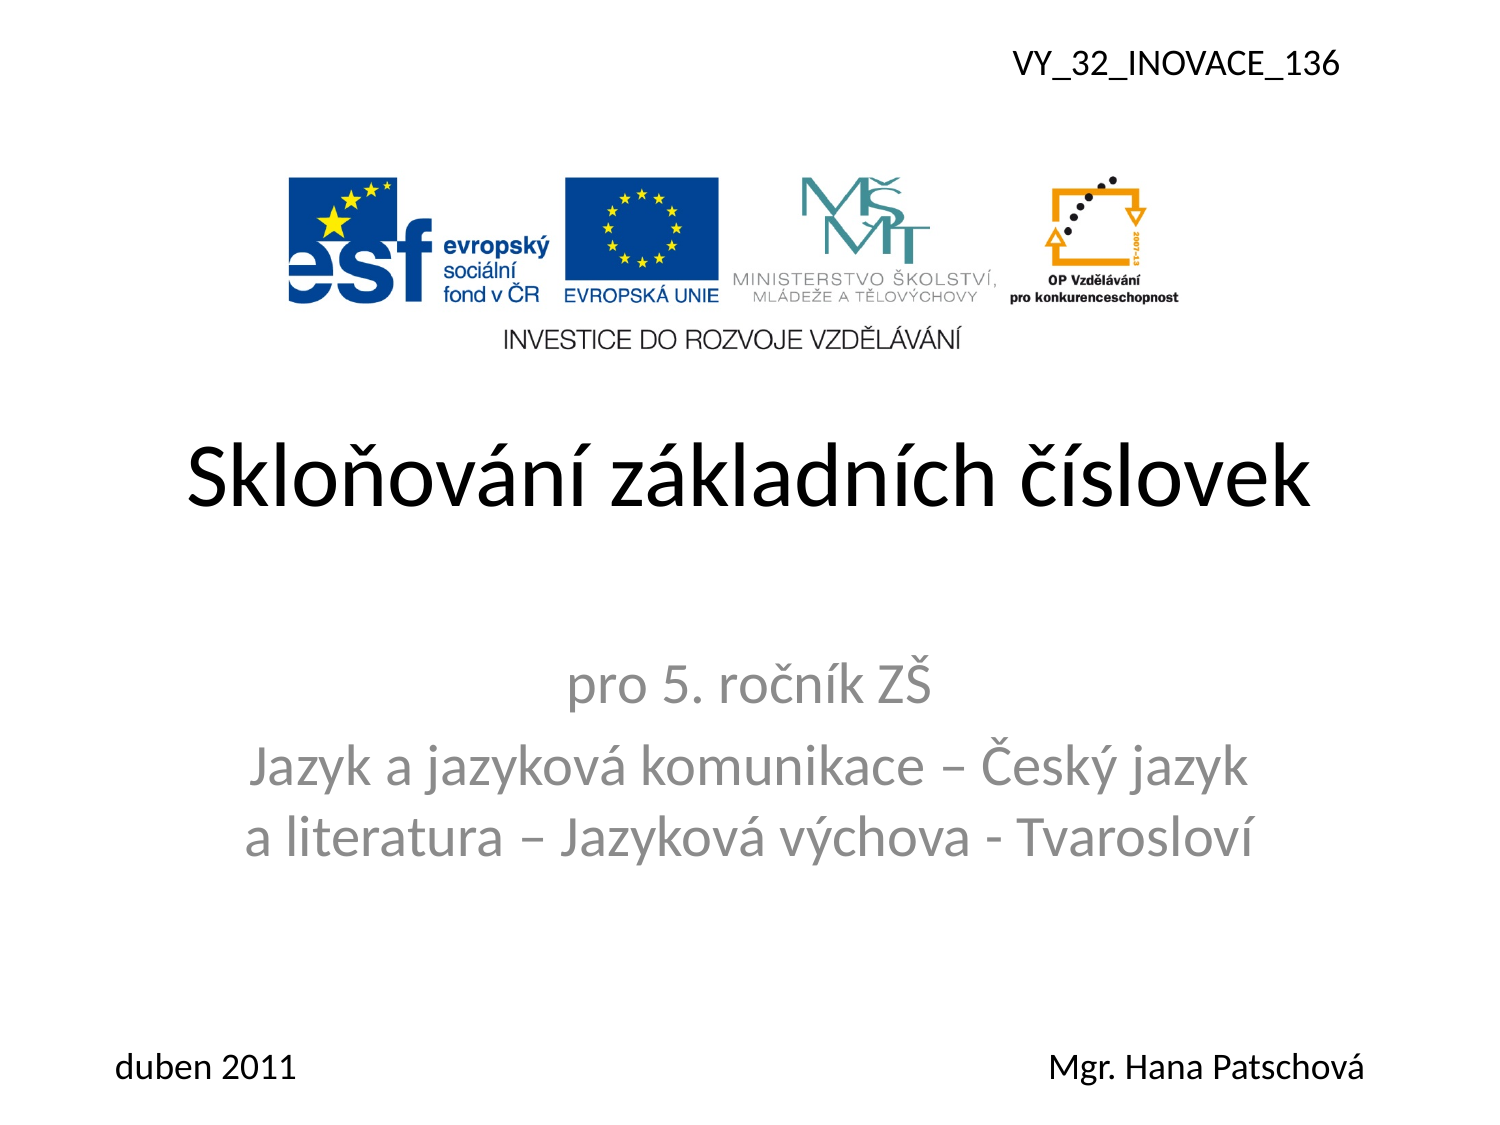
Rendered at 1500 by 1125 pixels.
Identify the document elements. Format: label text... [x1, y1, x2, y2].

text_box pro 5. ročník ZŠ Jazyk a jazyková komunikace – Český jazyk a literatura – Jazyková výchova - Tvarosloví [225, 637, 1275, 925]
text_box duben 2011 [100, 1035, 455, 1095]
text_box Mgr. Hana Patschová [1033, 1035, 1435, 1095]
text_box VY_32_INOVACE_136 [997, 30, 1388, 91]
text_box Skloňování základních číslovek [112, 349, 1388, 591]
picture [240, 136, 1239, 382]
